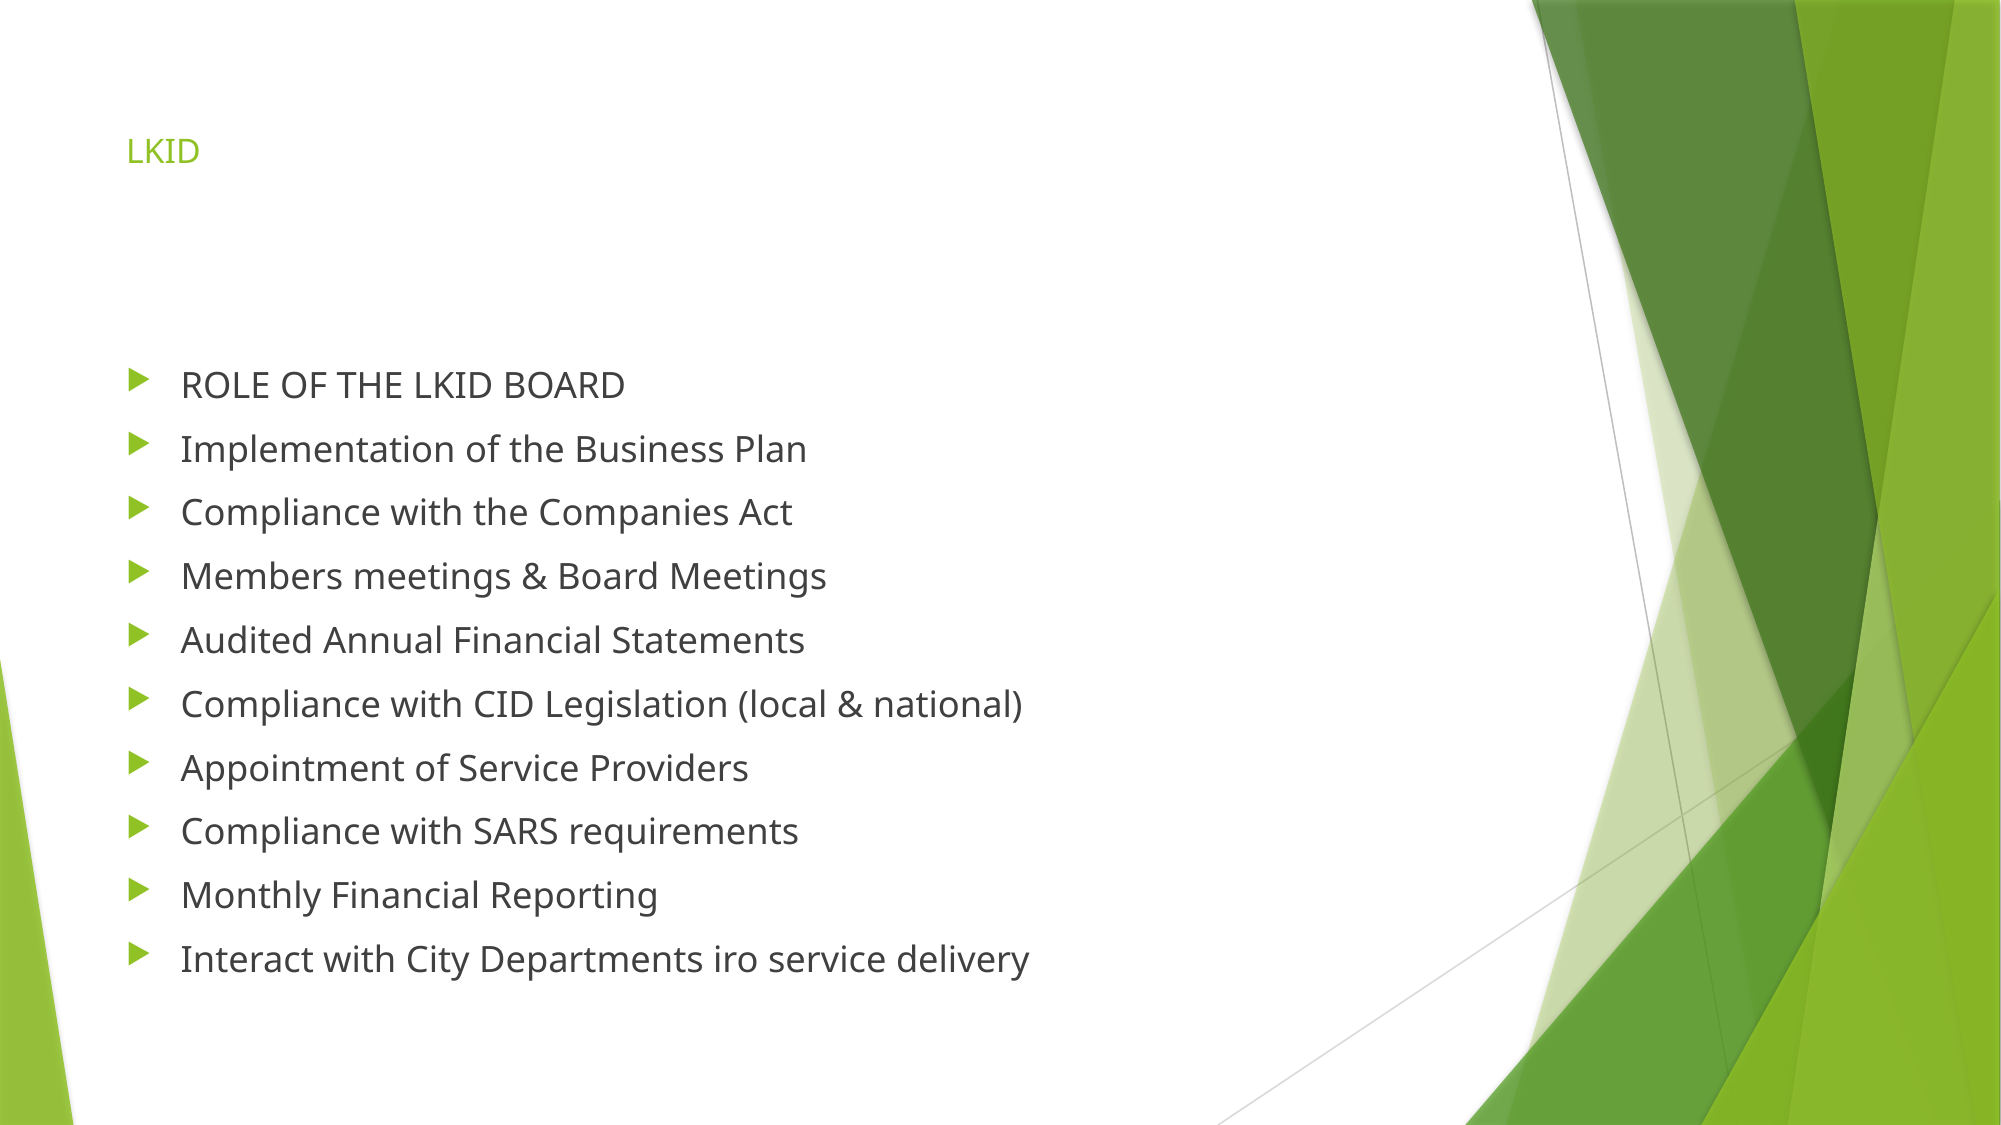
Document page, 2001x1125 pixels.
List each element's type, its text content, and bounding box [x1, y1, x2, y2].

title LKID [111, 99, 1522, 317]
list ROLE OF THE LKID BOARD Implementation of the Business Plan Compliance with the Companies Act Members meetings & Board Meetings Audited Annual Financial Statements Compliance with CID Legislation (local & national) Appointment of Service Providers Compliance with SARS requirements Monthly Financial Reporting Interact with City Departments iro service delivery [111, 354, 1522, 992]
